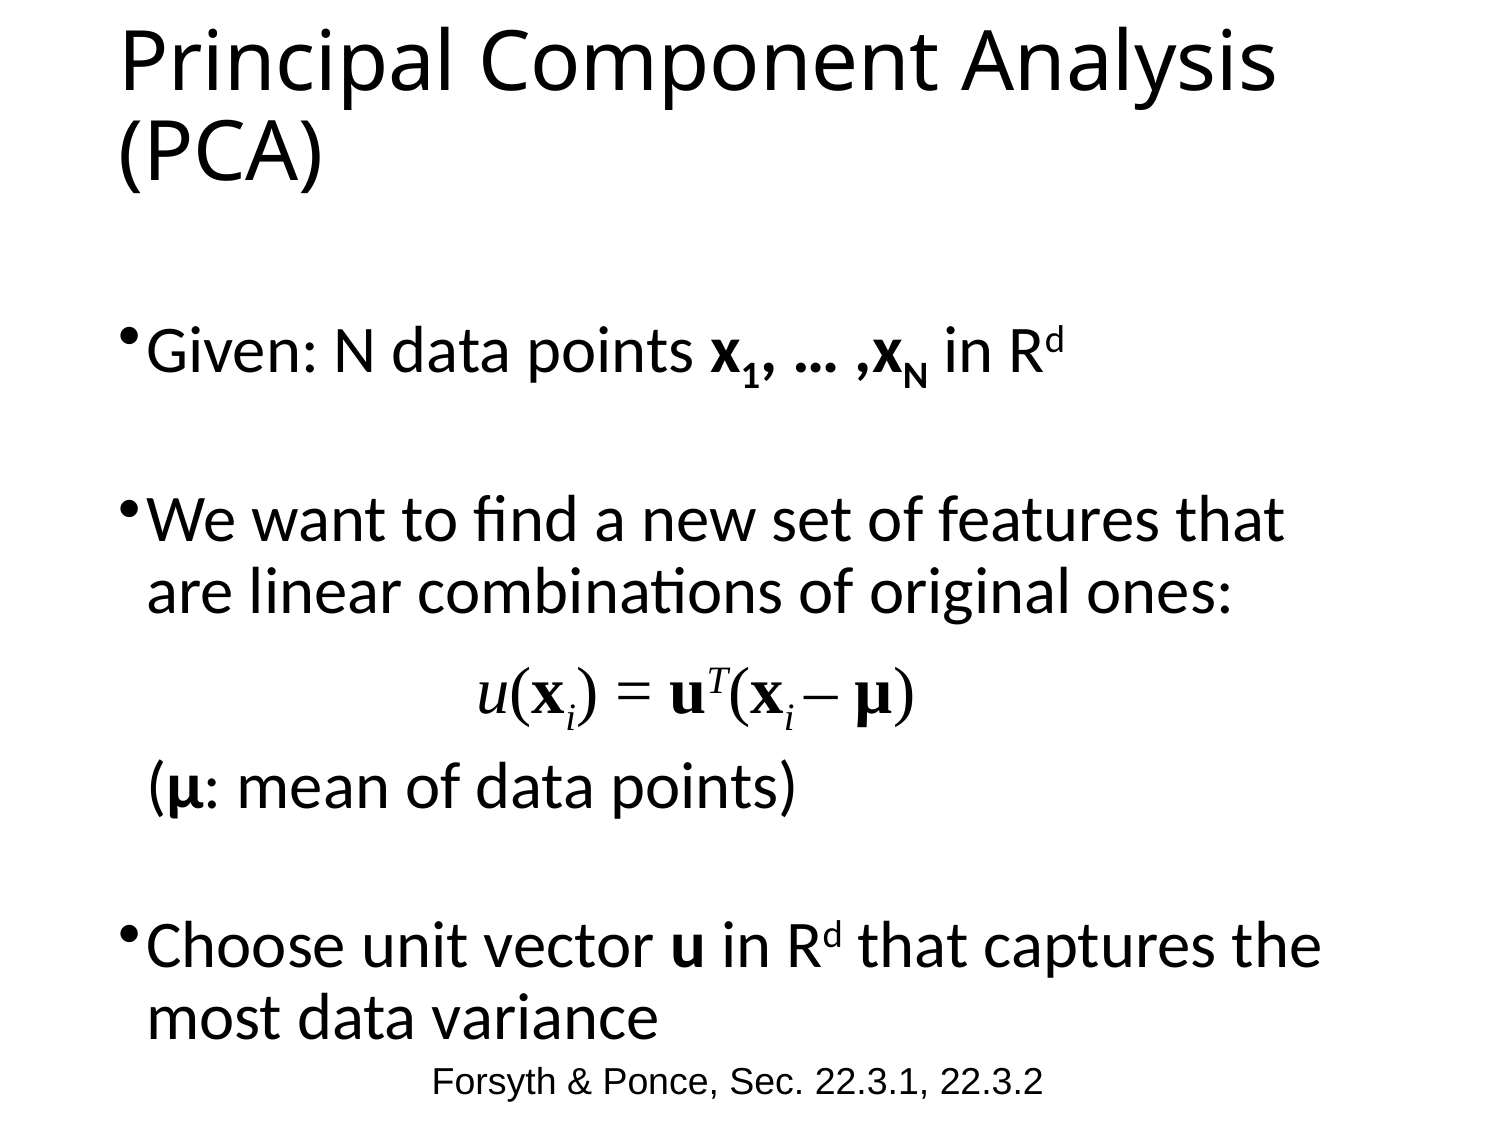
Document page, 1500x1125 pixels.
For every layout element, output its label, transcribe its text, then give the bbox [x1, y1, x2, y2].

text_box Forsyth & Ponce, Sec. 22.3.1, 22.3.2 [416, 1049, 1060, 1110]
title Principal Component Analysis (PCA) [103, 0, 1397, 218]
list Given: N data points x1, … ,xN in Rd We want to find a new set of features that are linear combinations of original ones: u(xi) = uT(xi – µ) (µ: mean of data points) Choose unit vector u in Rd that captures the most data variance [103, 299, 1397, 1014]
